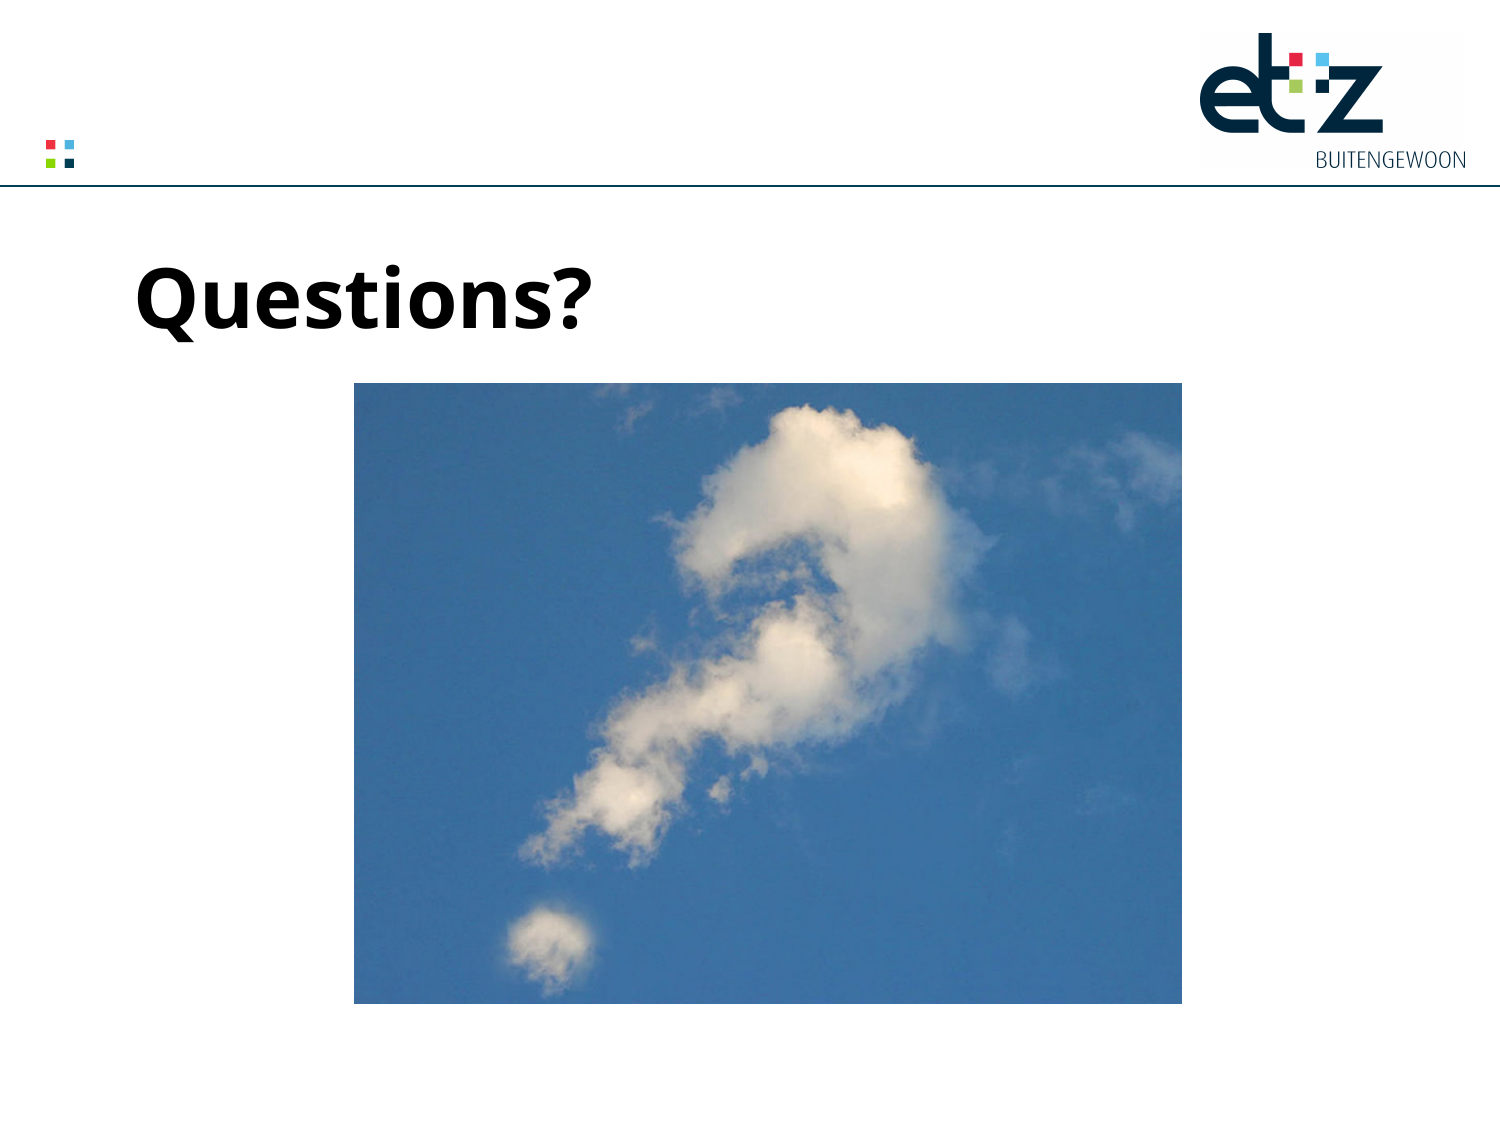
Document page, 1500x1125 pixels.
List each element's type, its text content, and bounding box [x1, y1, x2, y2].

picture [1200, 33, 1465, 168]
title Questions? [118, 236, 1418, 355]
picture [46, 140, 74, 168]
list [354, 383, 1182, 1005]
